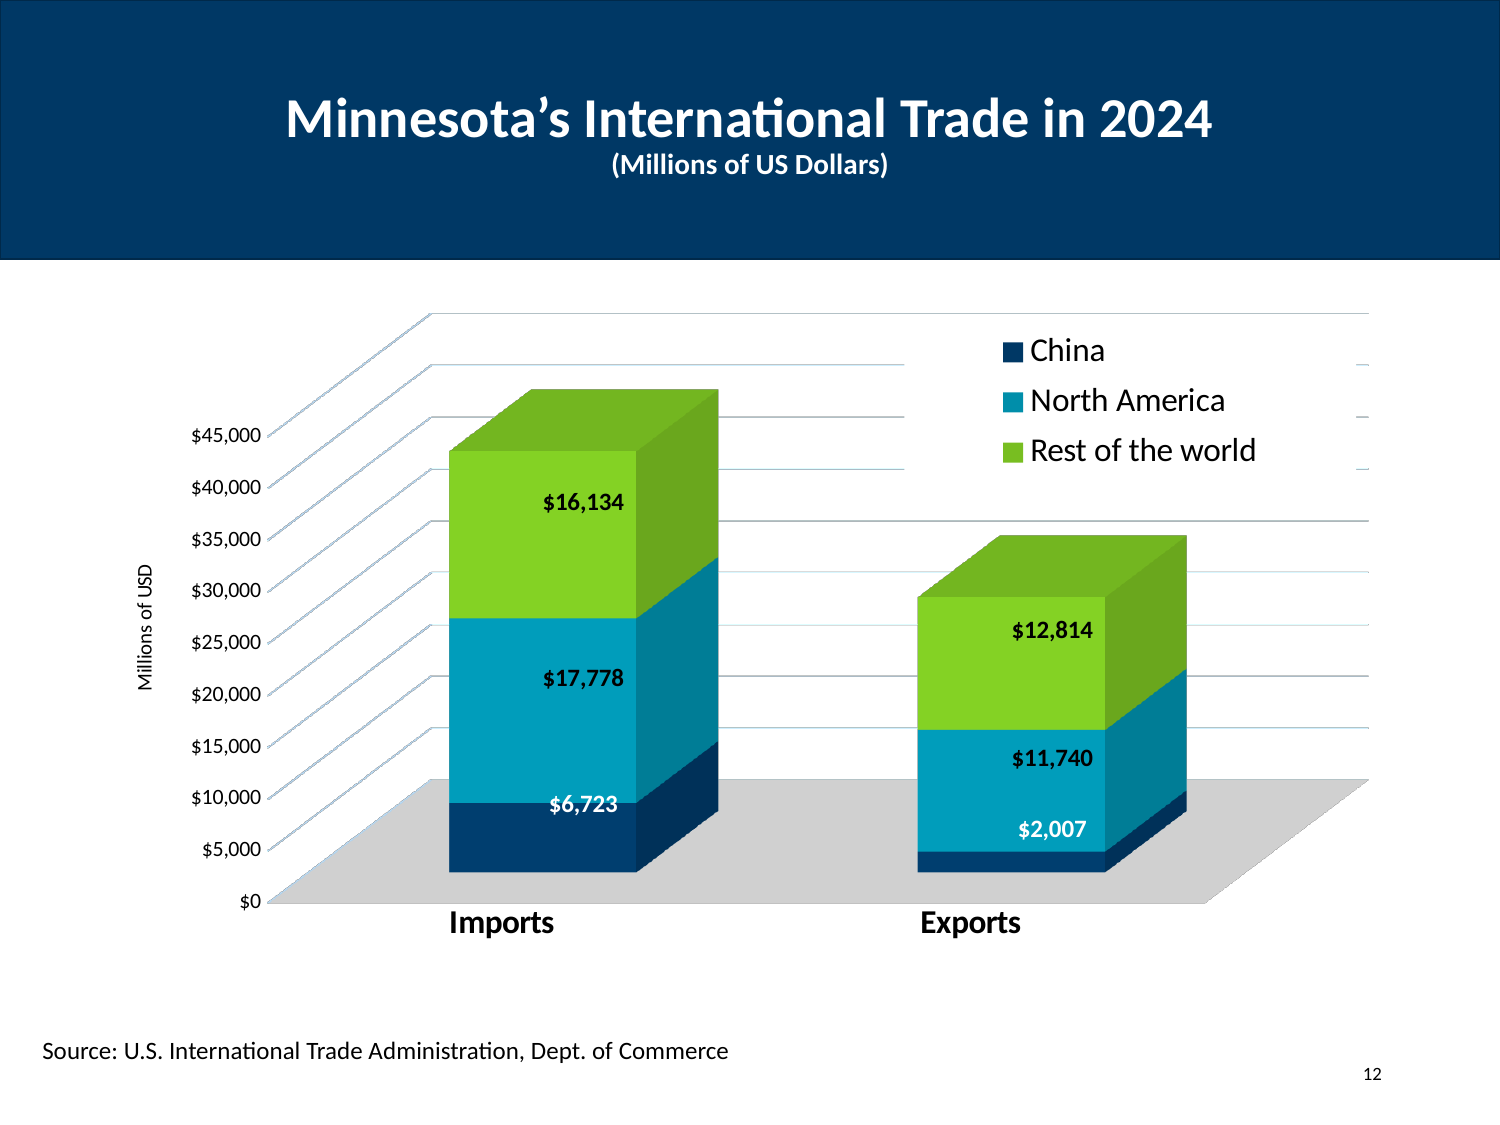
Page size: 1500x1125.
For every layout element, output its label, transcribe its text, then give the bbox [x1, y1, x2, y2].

title Minnesota’s International Trade in 2024 (Millions of US Dollars) [103, 59, 1397, 210]
chart [102, 299, 1398, 1014]
slide_number 12 [1216, 1042, 1397, 1103]
text_box Source: U.S. International Trade Administration, Dept. of Commerce [27, 1027, 779, 1072]
